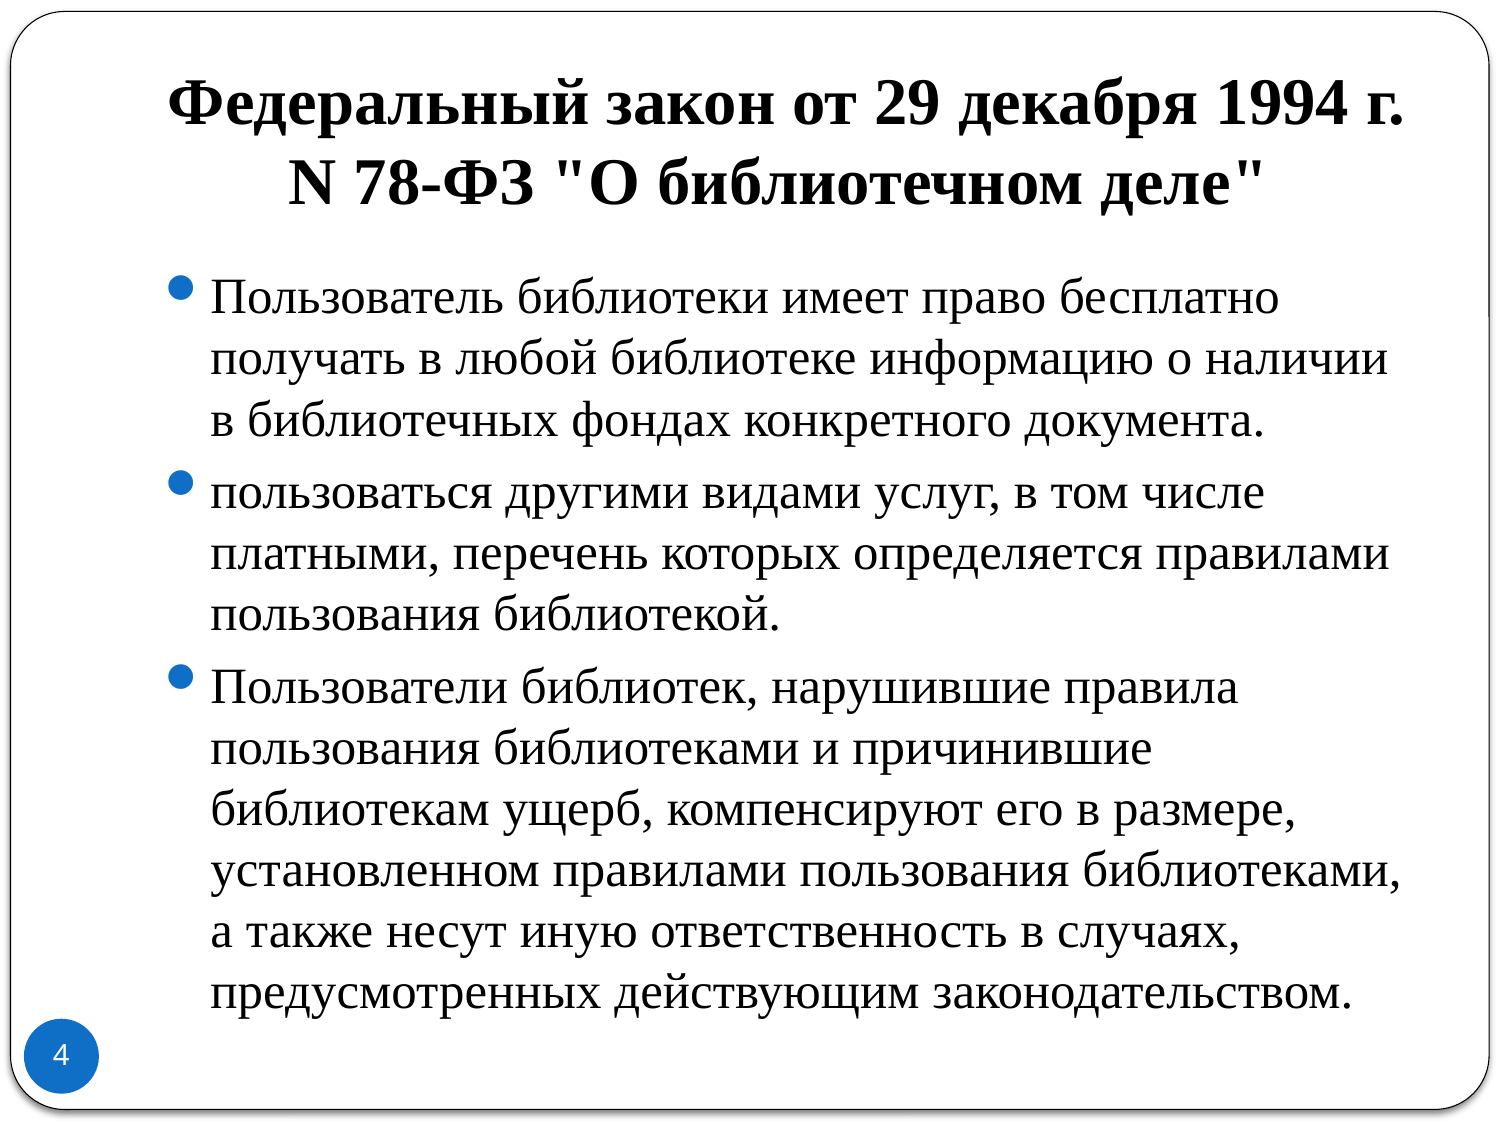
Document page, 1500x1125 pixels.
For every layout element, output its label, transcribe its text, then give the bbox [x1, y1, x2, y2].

list Пользователь библиотеки имеет право бесплатно получать в любой библиотеке информацию о наличии в библиотечных фондах конкретного документа. пользоваться другими видами услуг, в том числе платными, перечень которых определяется правилами пользования библиотекой. Пользователи библиотек, нарушившие правила пользования библиотеками и причинившие библиотекам ущерб, компенсируют его в размере, установленном правилами пользования библиотеками, а также несут иную ответственность в случаях, предусмотренных действующим законодательством. [150, 255, 1425, 1035]
title Федеральный закон от 29 декабря 1994 г. N 78-ФЗ "О библиотечном деле" [150, 45, 1425, 233]
slide_number 4 [23, 1018, 99, 1094]
